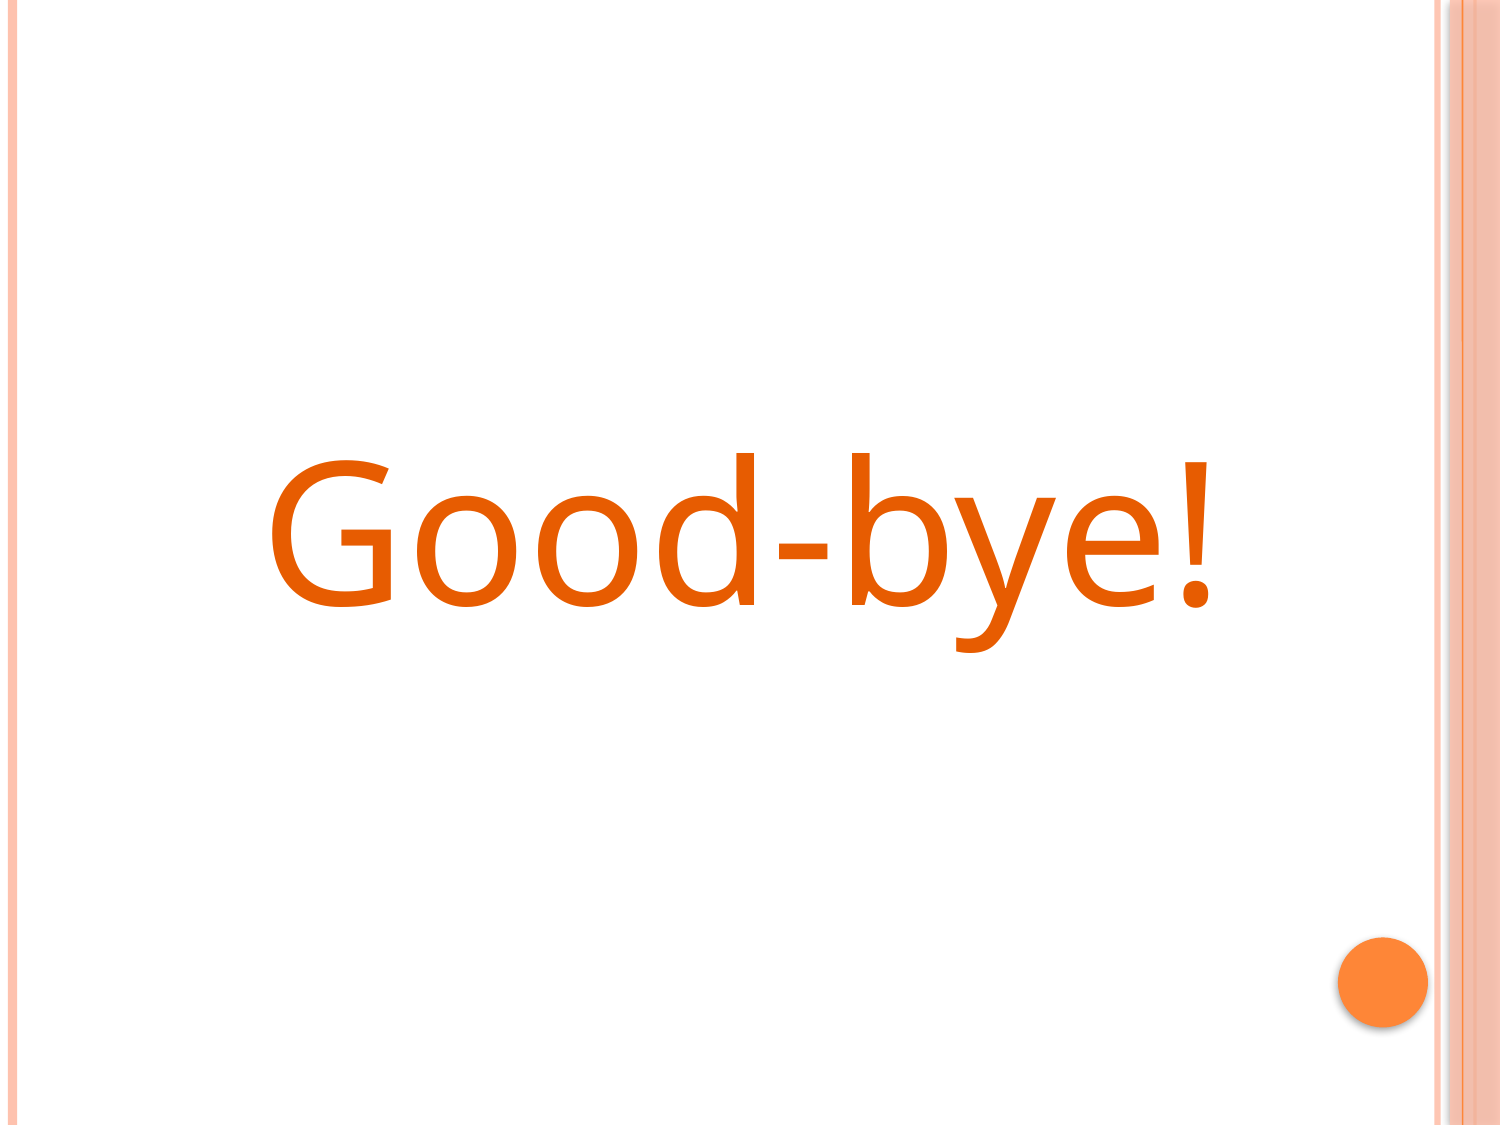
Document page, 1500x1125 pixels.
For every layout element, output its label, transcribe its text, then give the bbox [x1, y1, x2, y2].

text_box Good-bye! [246, 398, 1266, 654]
